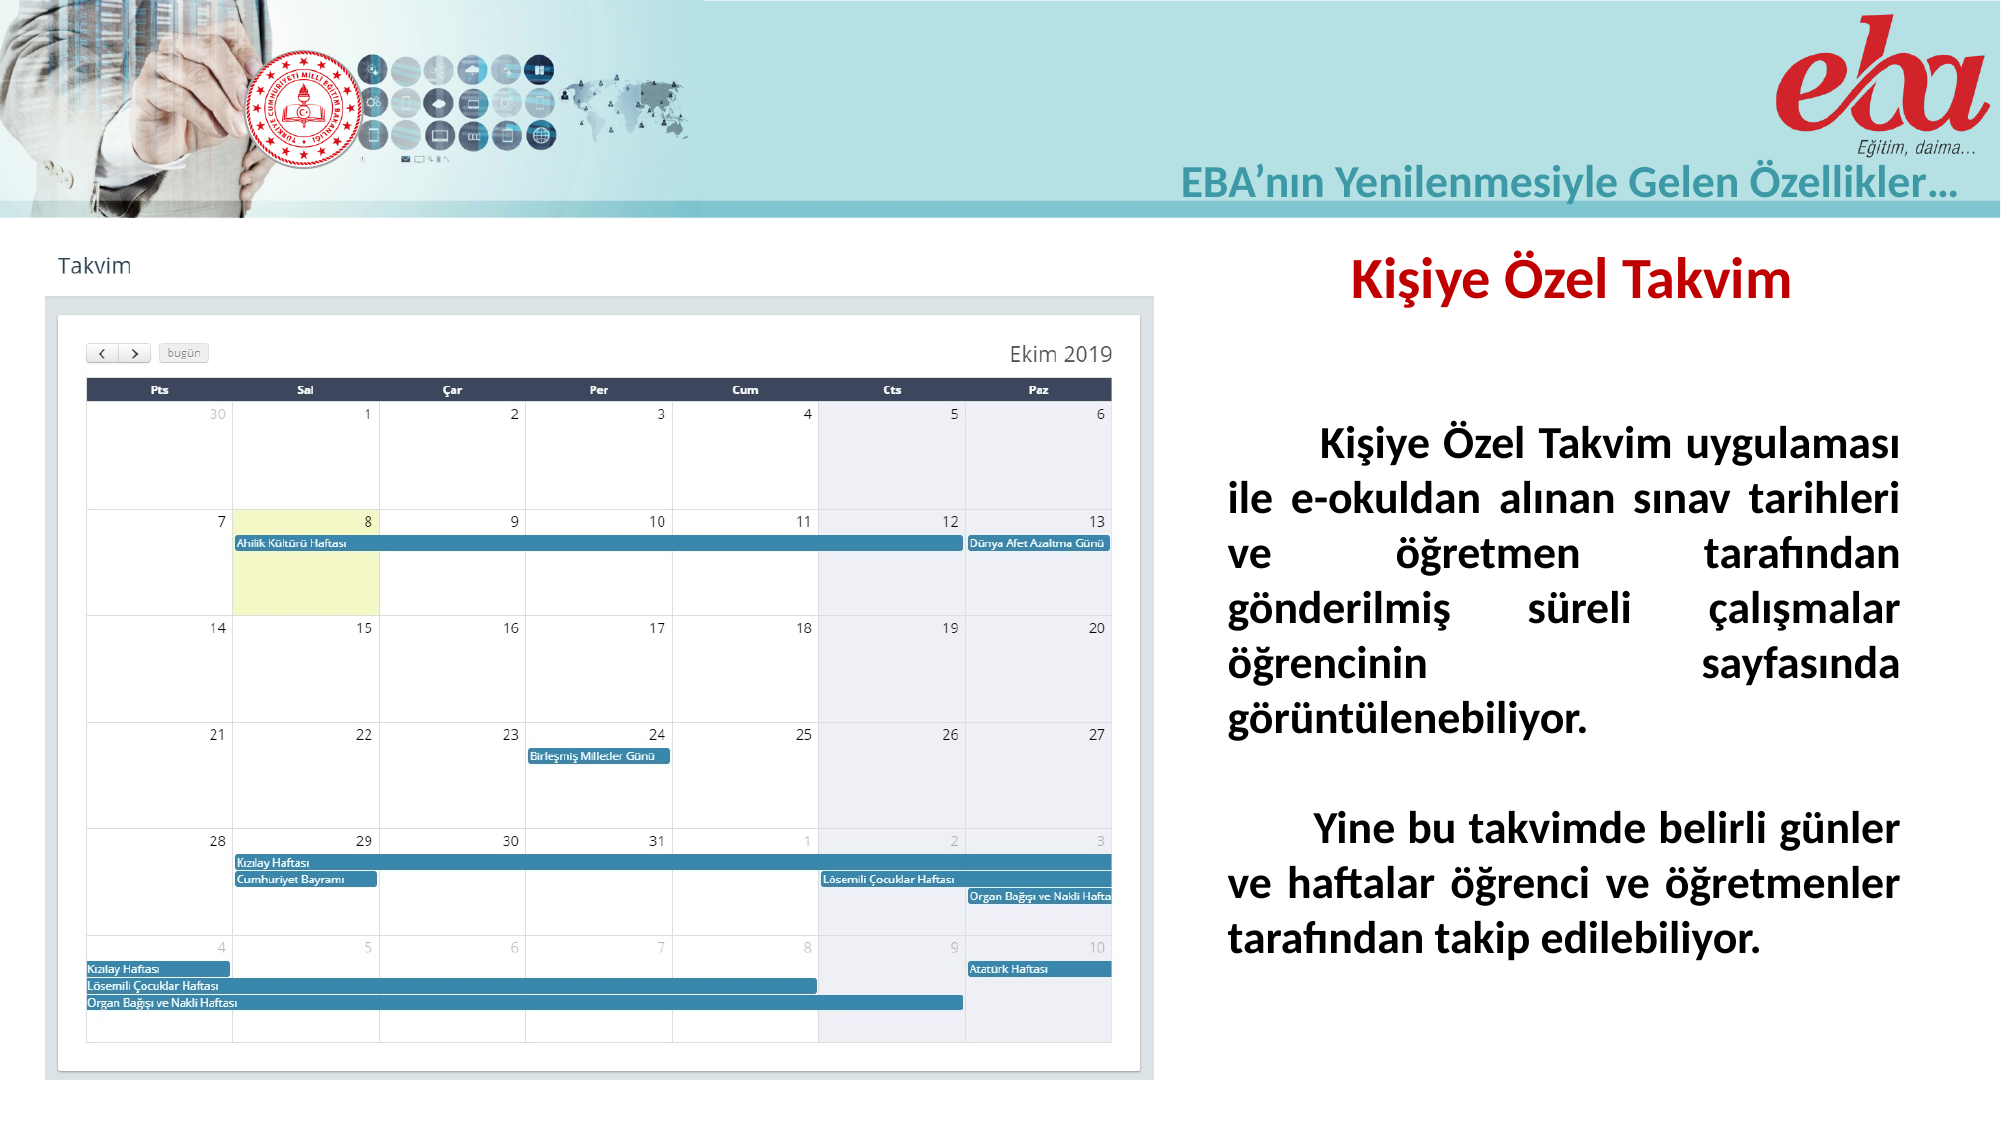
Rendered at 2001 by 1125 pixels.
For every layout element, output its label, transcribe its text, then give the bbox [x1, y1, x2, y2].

text_box Kişiye Özel Takvim uygulaması ile e-okuldan alınan sınav tarihleri ve öğretmen tarafından gönderilmiş süreli çalışmalar öğrencinin sayfasında görüntülenebiliyor. Yine bu takvimde belirli günler ve haftalar öğrenci ve öğretmenler tarafından takip edilebiliyor. [1212, 405, 1916, 970]
text_box [281, 165, 326, 170]
picture [0, 0, 2001, 1125]
text_box EBA’nın Yenilenmesiyle Gelen Özellikler… [1127, 144, 1975, 215]
text_box Kişiye Özel Takvim [1178, 233, 1967, 318]
